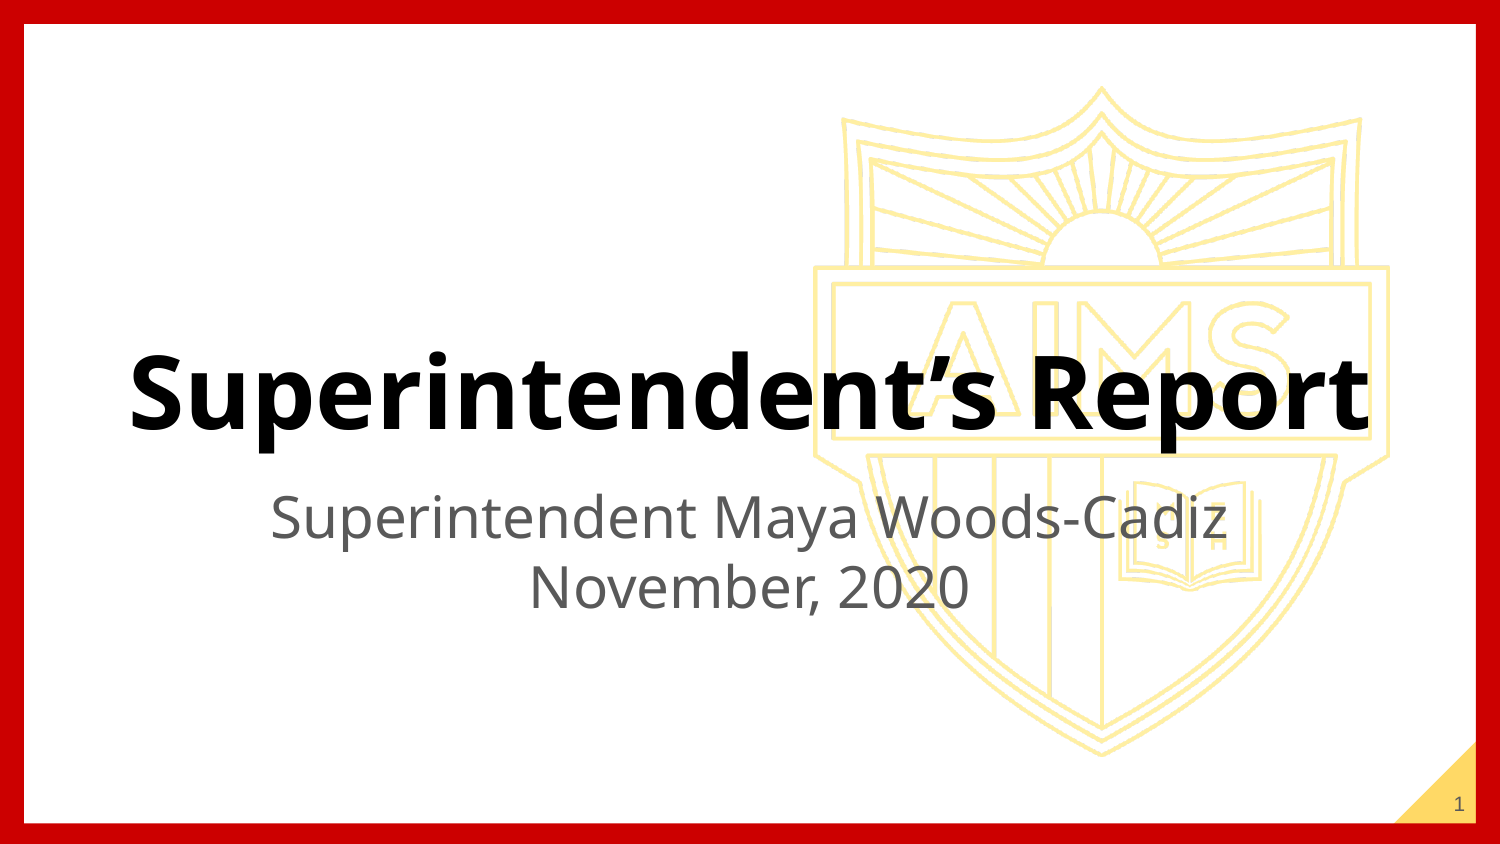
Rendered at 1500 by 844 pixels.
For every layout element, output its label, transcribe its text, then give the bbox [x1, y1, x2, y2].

slide_number ‹#› [1389, 771, 1480, 836]
title Superintendent’s Report [51, 128, 1449, 464]
subtitle Superintendent Maya Woods-Cadiz November, 2020 [51, 464, 1449, 595]
